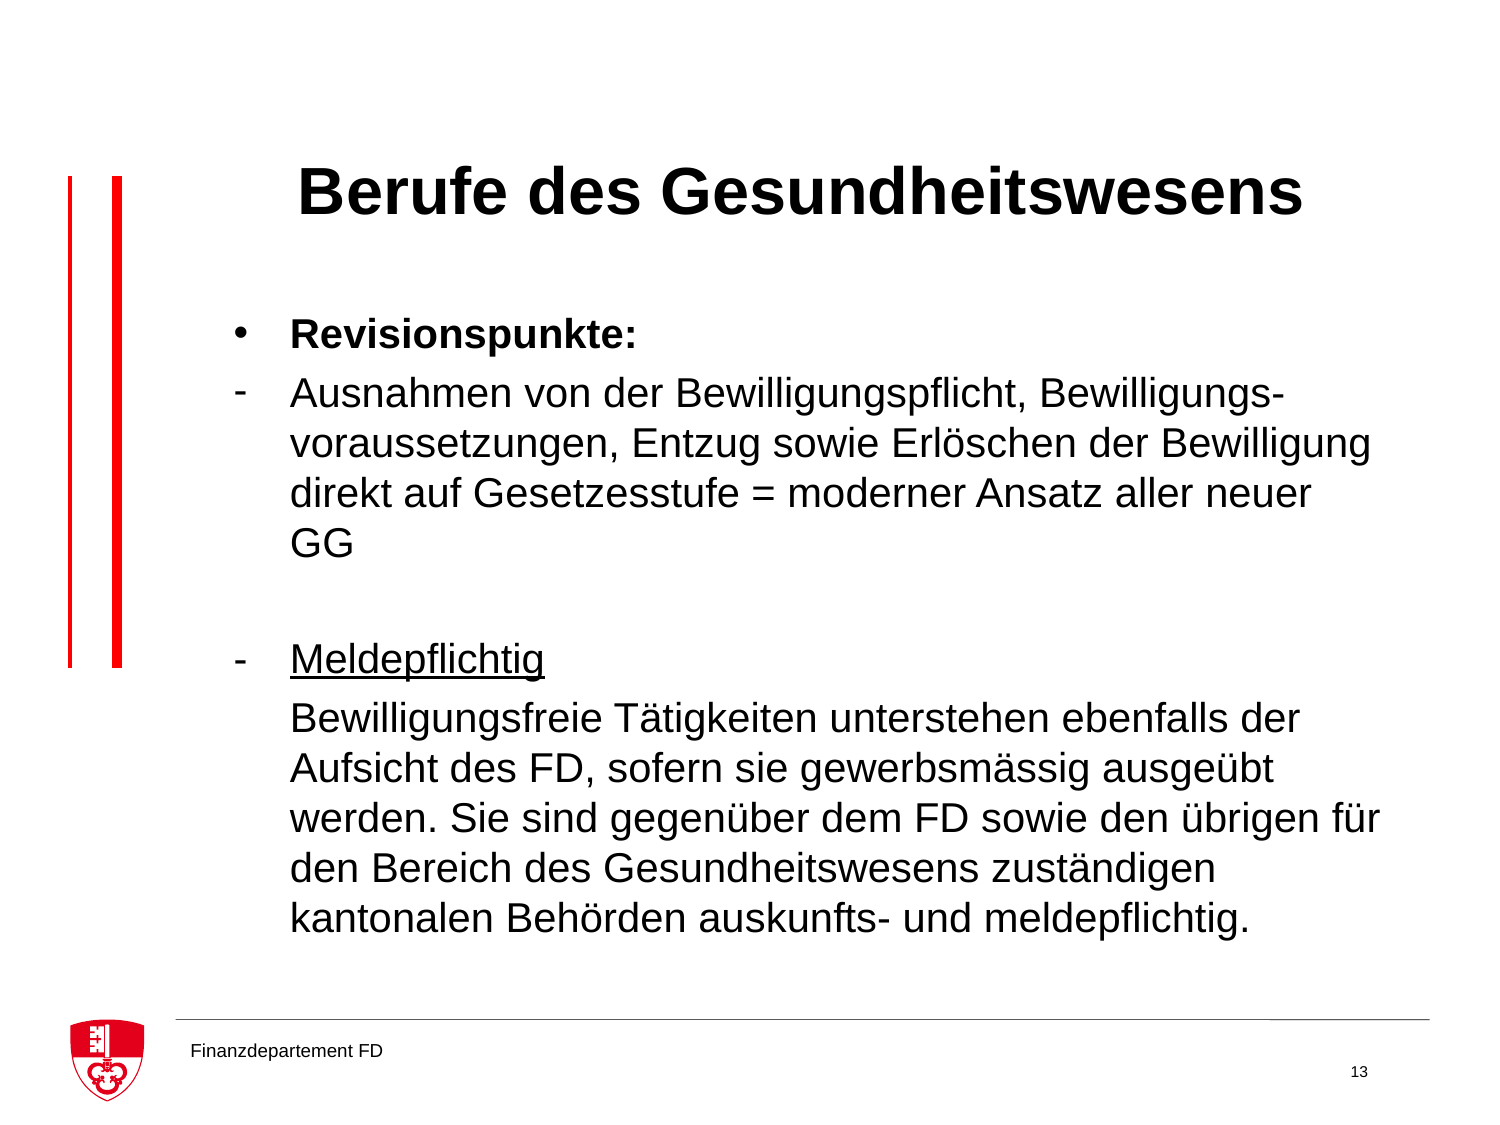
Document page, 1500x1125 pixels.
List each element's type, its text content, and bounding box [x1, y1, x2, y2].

slide_number 13 [1335, 1054, 1425, 1091]
list Revisionspunkte: Ausnahmen von der Bewilligungspflicht, Bewilligungs-voraussetzungen, Entzug sowie Erlöschen der Bewilligung direkt auf Gesetzesstufe = moderner Ansatz aller neuer GG - Meldepflichtig Bewilligungsfreie Tätigkeiten unterstehen ebenfalls der Aufsicht des FD, sofern sie gewerbsmässig ausgeübt werden. Sie sind gegenüber dem FD sowie den übrigen für den Bereich des Gesundheitswesens zuständigen kantonalen Behörden auskunfts- und meldepflichtig. [218, 278, 1400, 965]
title Berufe des Gesundheitswesens [175, 140, 1428, 256]
